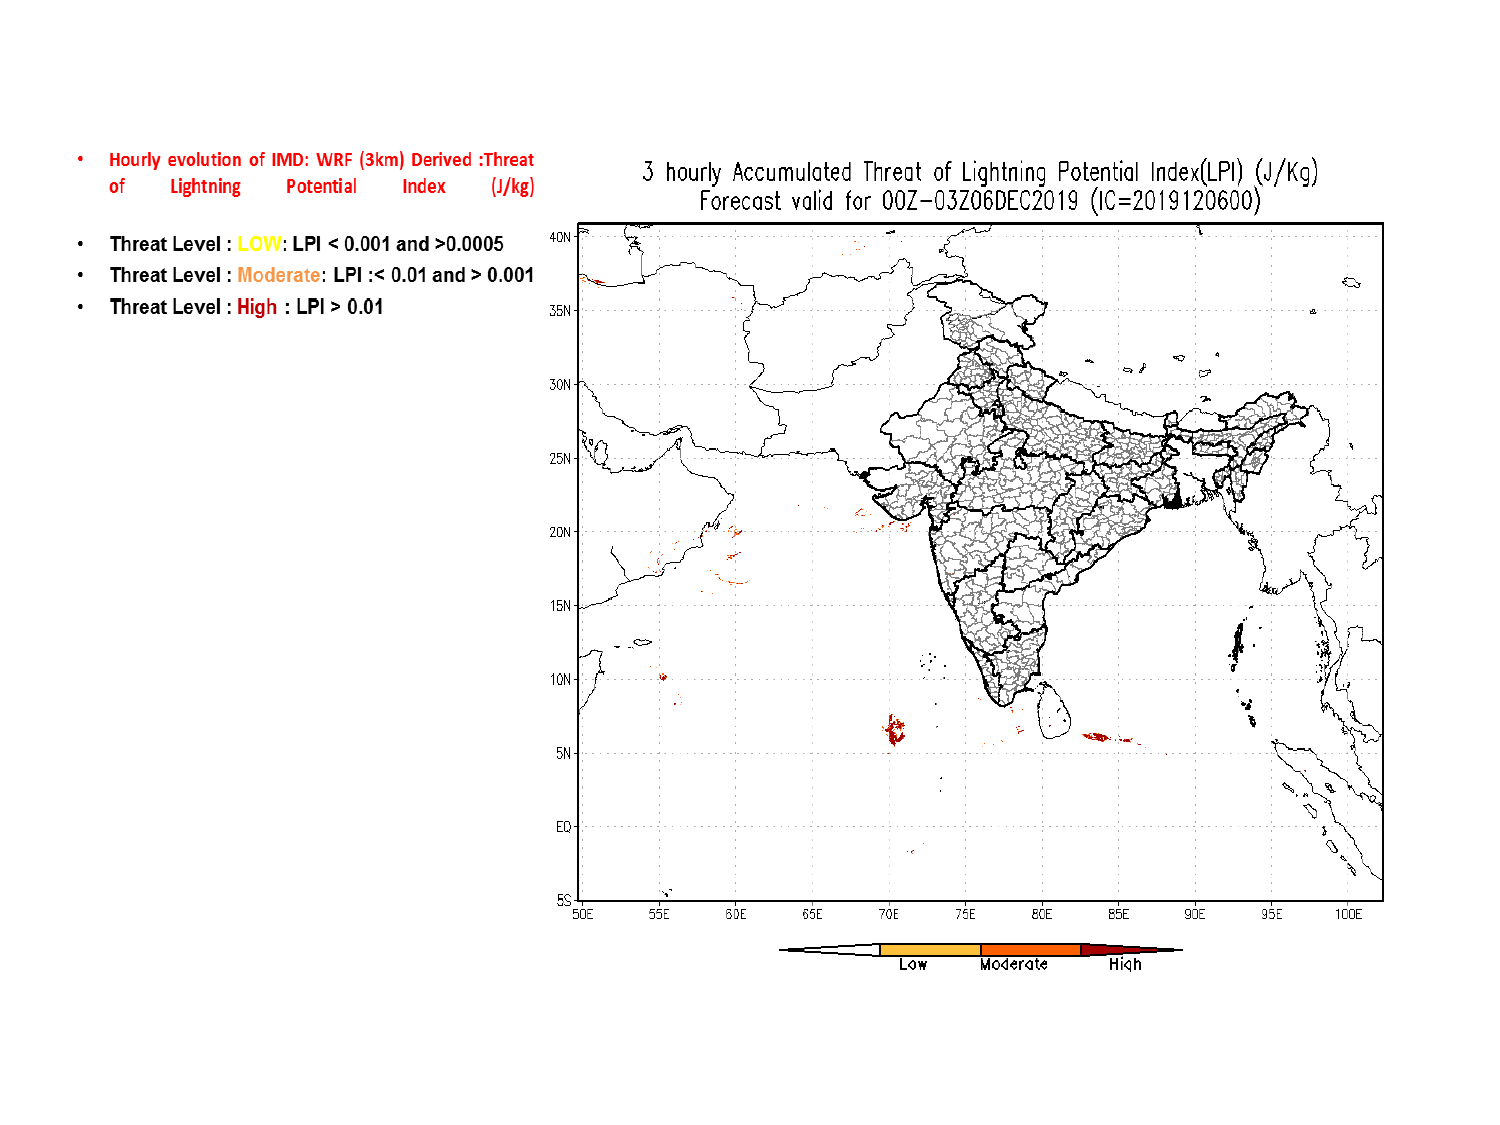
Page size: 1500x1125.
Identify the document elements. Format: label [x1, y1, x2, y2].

picture [74, 149, 1426, 976]
